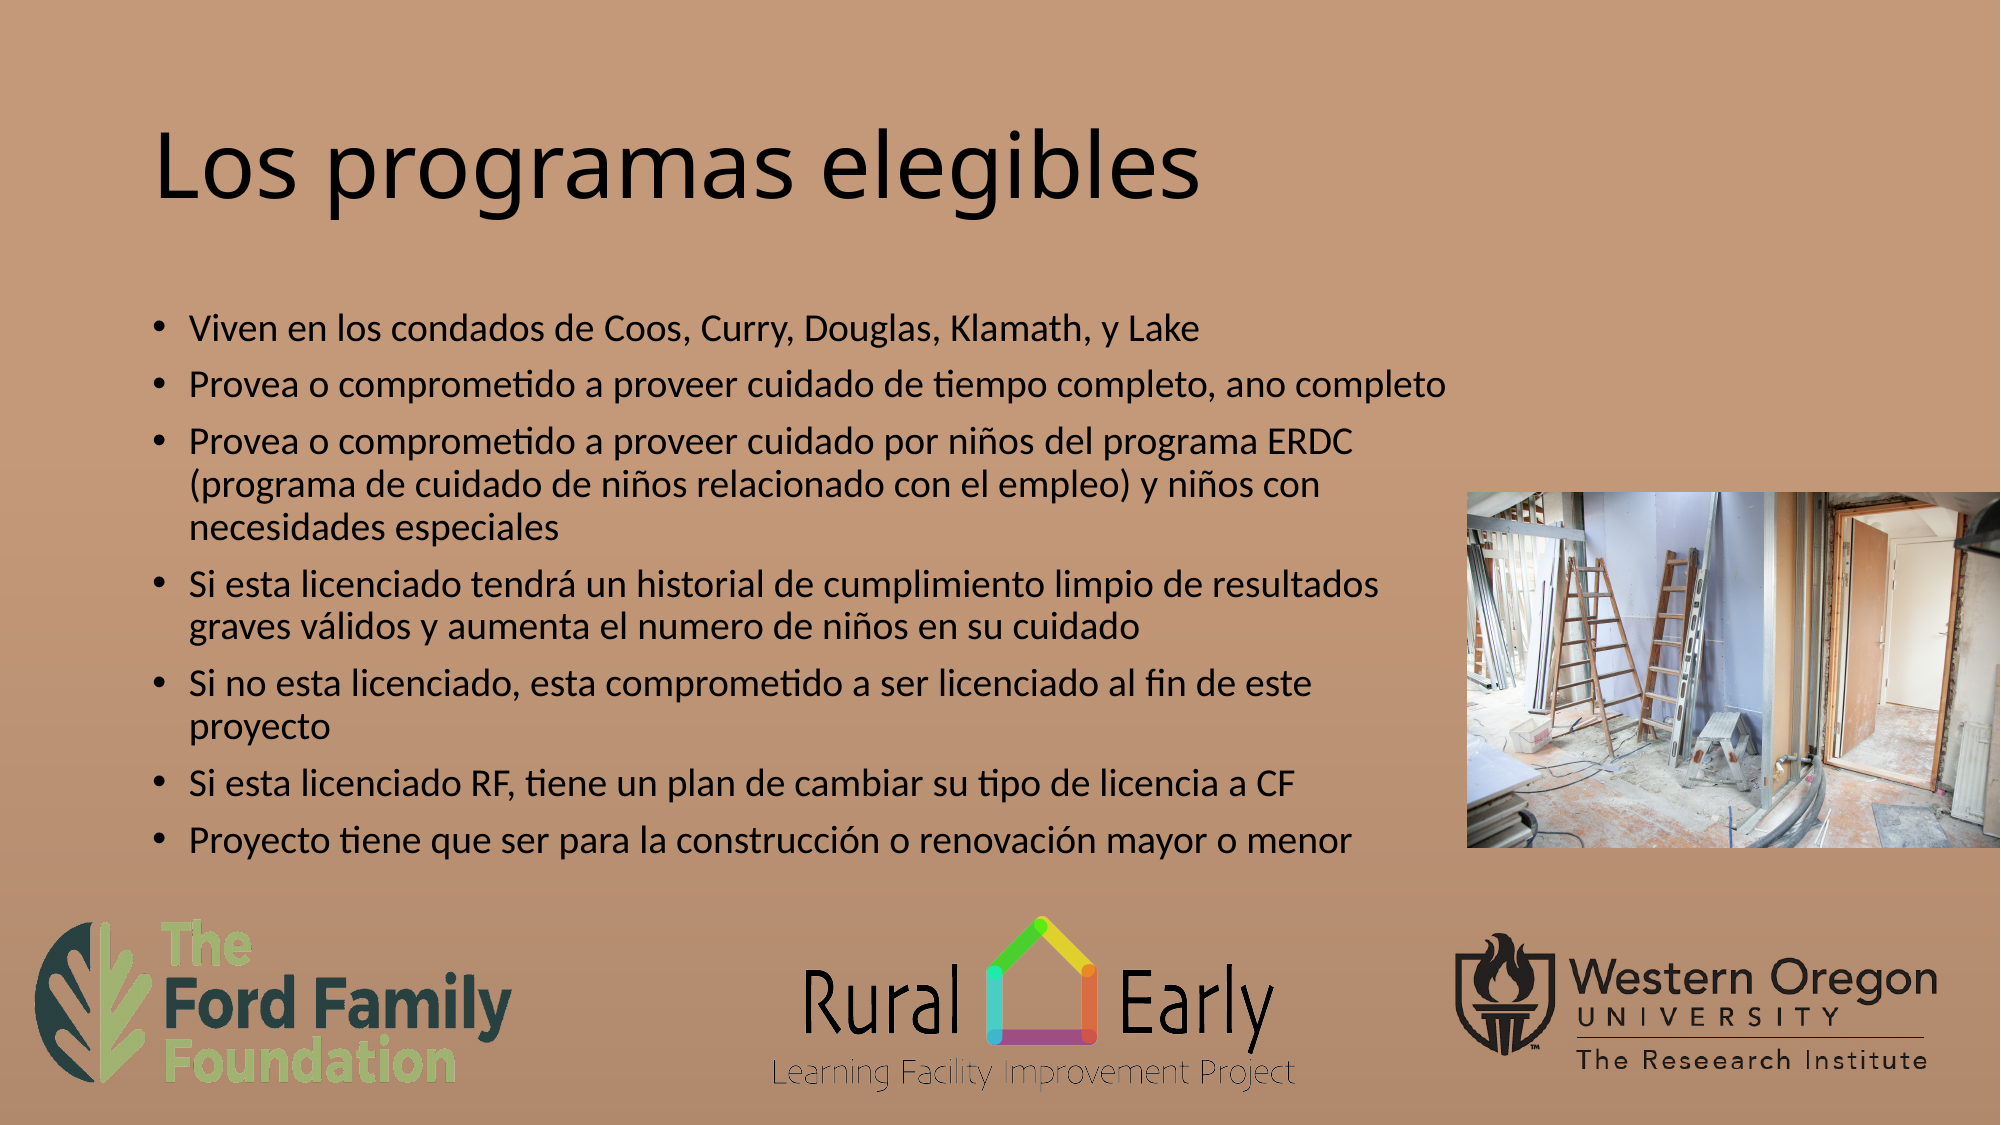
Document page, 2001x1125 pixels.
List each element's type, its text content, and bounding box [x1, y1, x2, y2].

picture [0, 871, 558, 1125]
title Los programas elegibles [137, 59, 1863, 278]
picture [1442, 916, 1956, 1103]
picture [763, 916, 1303, 1125]
picture [1467, 492, 2000, 848]
list Viven en los condados de Coos, Curry, Douglas, Klamath, y Lake Provea o comprometido a proveer cuidado de tiempo completo, ano completo Provea o comprometido a proveer cuidado por niños del programa ERDC (programa de cuidado de niños relacionado con el empleo) y niños con necesidades especiales Si esta licenciado tendrá un historial de cumplimiento limpio de resultados graves válidos y aumenta el numero de niños en su cuidado Si no esta licenciado, esta comprometido a ser licenciado al fin de este proyecto Si esta licenciado RF, tiene un plan de cambiar su tipo de licencia a CF Proyecto tiene que ser para la construcción o renovación mayor o menor [137, 299, 1468, 872]
